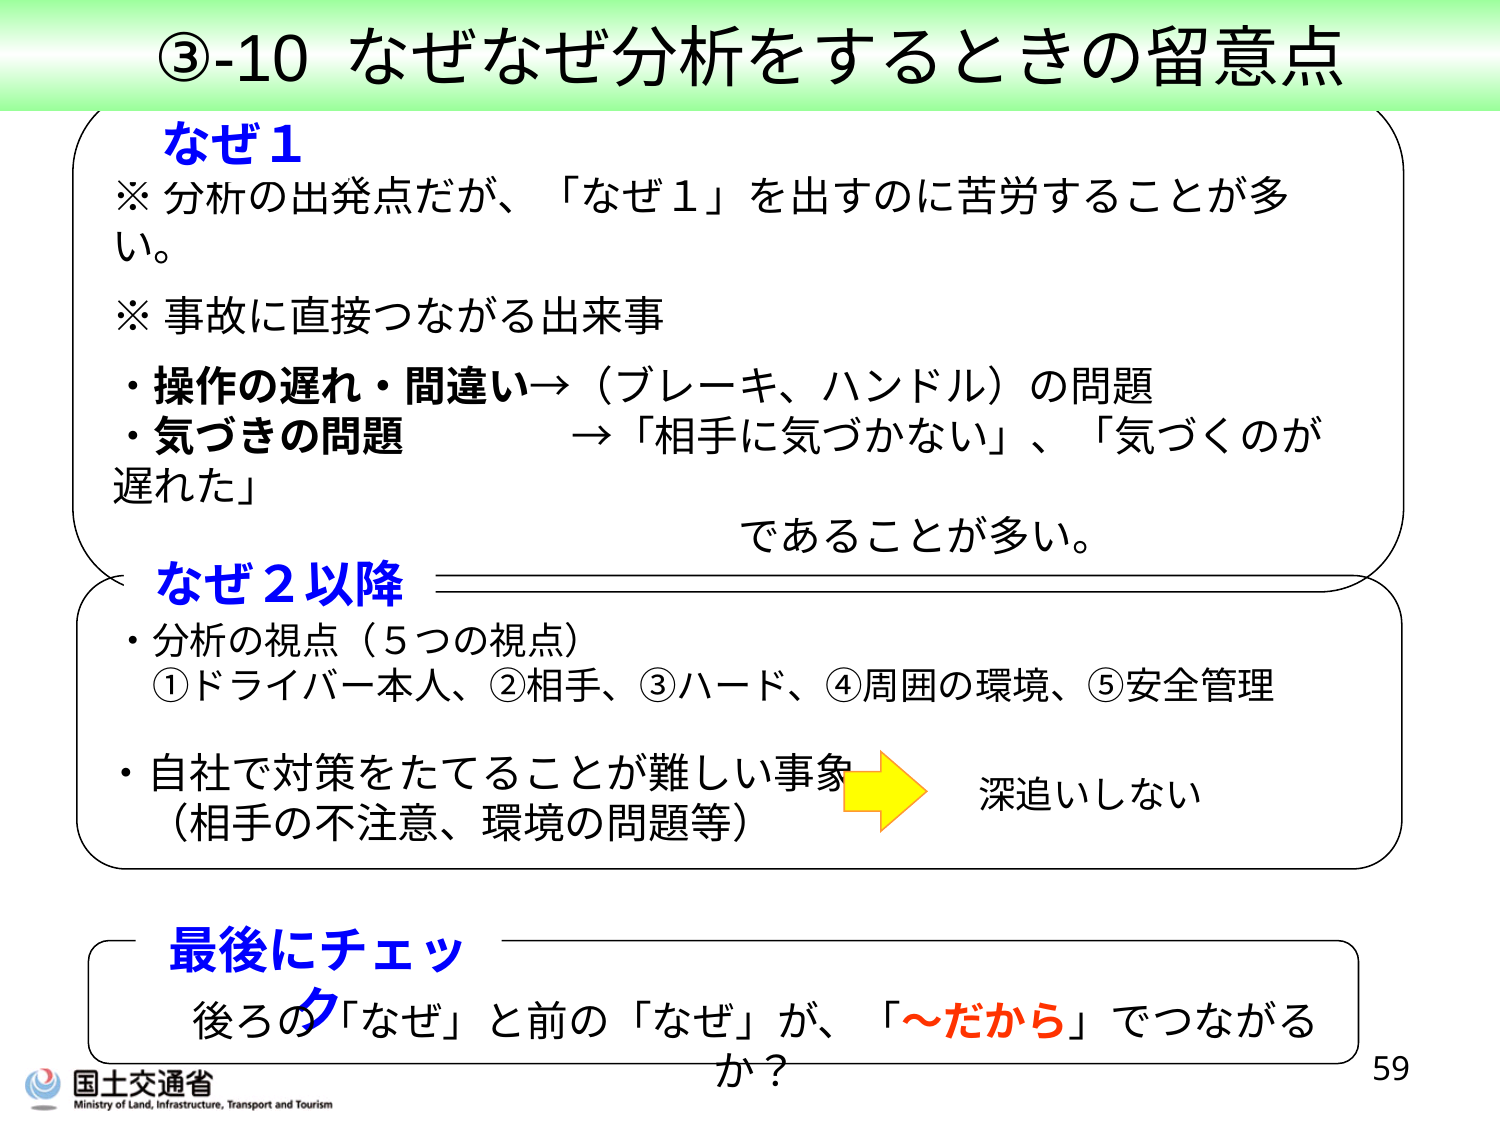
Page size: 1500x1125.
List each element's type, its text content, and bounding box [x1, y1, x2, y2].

text_box 深追いしない [963, 763, 1219, 823]
text_box 後ろの「なぜ」と前の「なぜ」が、「～だから」でつながるか？ [171, 987, 1341, 1103]
text_box 最後にチェック [135, 916, 502, 998]
text_box ※分析の出発点だが、「なぜ１」を出すのに苦労することが多い。 ※事故に直接つながる出来事 ・操作の遅れ・間違い→（ブレーキ、ハンドル）の問題 ・気づきの問題 →「相手に気づかない」、「気づくのが遅れた」 であることが多い。 [72, 111, 1404, 578]
text_box なぜ１ [123, 111, 349, 183]
text_box [502, 940, 1359, 1024]
picture [25, 1068, 333, 1111]
text_box ・自社で対策をたてることが難しい事象 （相手の不注意、環境の問題等） [76, 575, 1402, 869]
text_box なぜ２以降 [123, 550, 436, 609]
text_box ・分析の視点（５つの視点） ①ドライバー本人、②相手、③ハード、④周囲の環境、⑤安全管理 [100, 609, 1329, 715]
text_box [844, 751, 927, 832]
slide_number 59 [1074, 1024, 1426, 1101]
text_box ③-10 なぜなぜ分析をするときの留意点 [0, 0, 1500, 111]
text_box [88, 940, 171, 1064]
